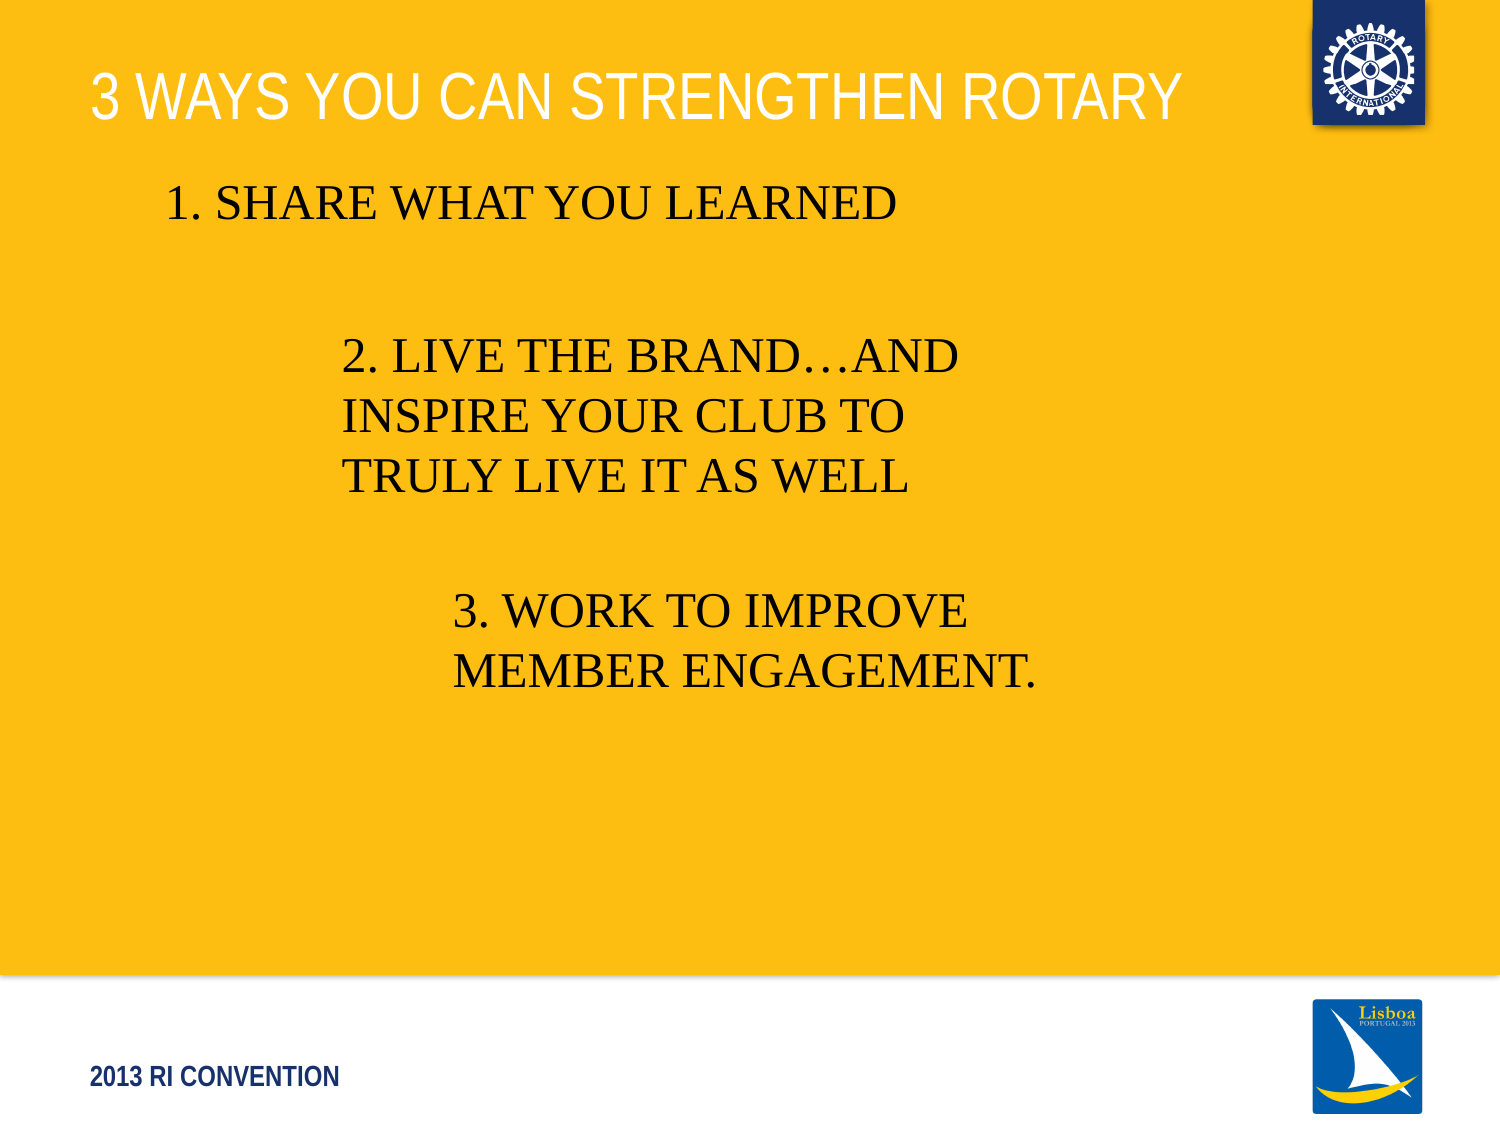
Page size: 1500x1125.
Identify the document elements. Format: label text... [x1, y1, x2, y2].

text_box 1. SHARE WHAT YOU LEARNED [149, 161, 1192, 237]
text_box 2. LIVE THE BRAND…AND INSPIRE YOUR CLUB TO TRULY LIVE IT AS WELL [326, 314, 1125, 510]
text_box 3. WORK TO IMPROVE MEMBER ENGAGEMENT. [438, 569, 1125, 705]
text_box 3 WAYS YOU CAN STRENGTHEN ROTARY [74, 45, 1288, 125]
